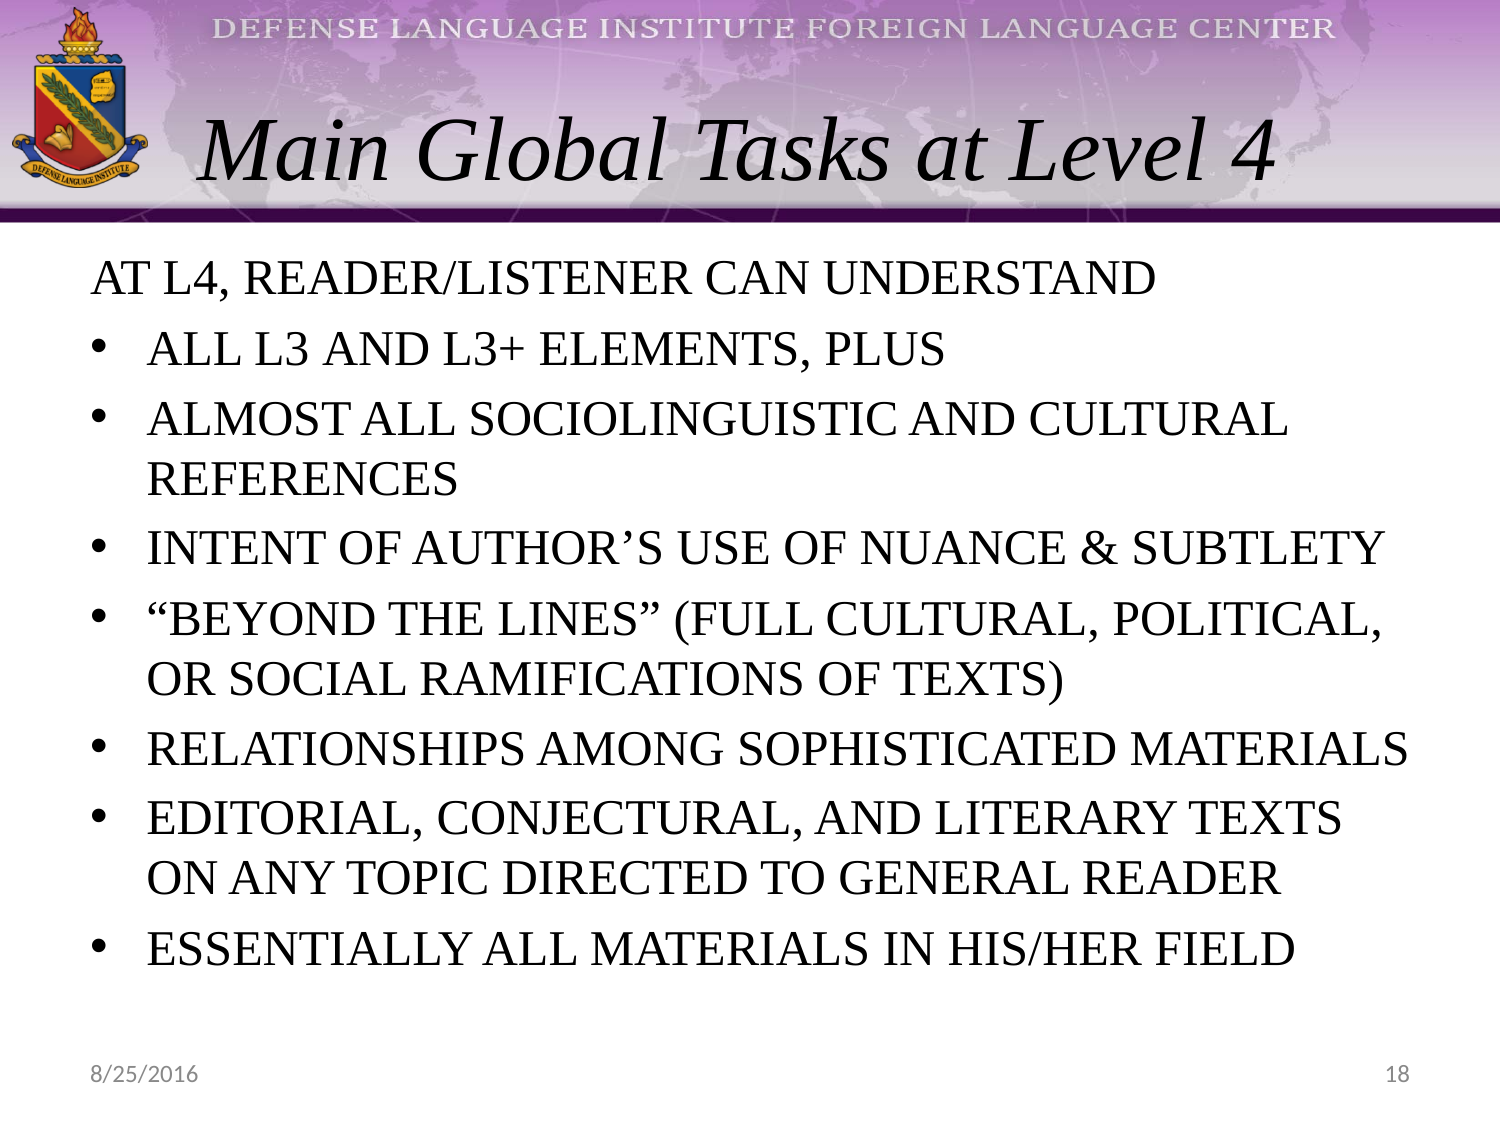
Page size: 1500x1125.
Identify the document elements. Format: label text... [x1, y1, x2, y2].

title Main Global Tasks at Level 4 [0, 49, 1500, 238]
list AT L4, READER/LISTENER CAN UNDERSTAND ALL L3 and L3+ ELEMENTS, PLUS ALMOST ALL SOCIOLINGUISTIC AND CULTURAL REFERENCES INTENT OF AUTHOR’S USE OF NUANCE & SUBTLETY “BEYOND THE LINES” (FULL CULTURAL, POLITICAL, OR SOCIAL RAMIFICATIONS OF TEXTS) RELATIONSHIPS AMONG SOPHISTICATED MATERIALS EDITORIAL, CONJECTURAL, AND LITERARY TEXTS ON ANY TOPIC DIRECTED TO GENERAL READER ESSENTIALLY ALL MATERIALS IN HIS/HER FIELD [74, 237, 1426, 1051]
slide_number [75, 1042, 425, 1103]
slide_number 18 [1074, 1042, 1425, 1103]
picture [0, 0, 1500, 49]
